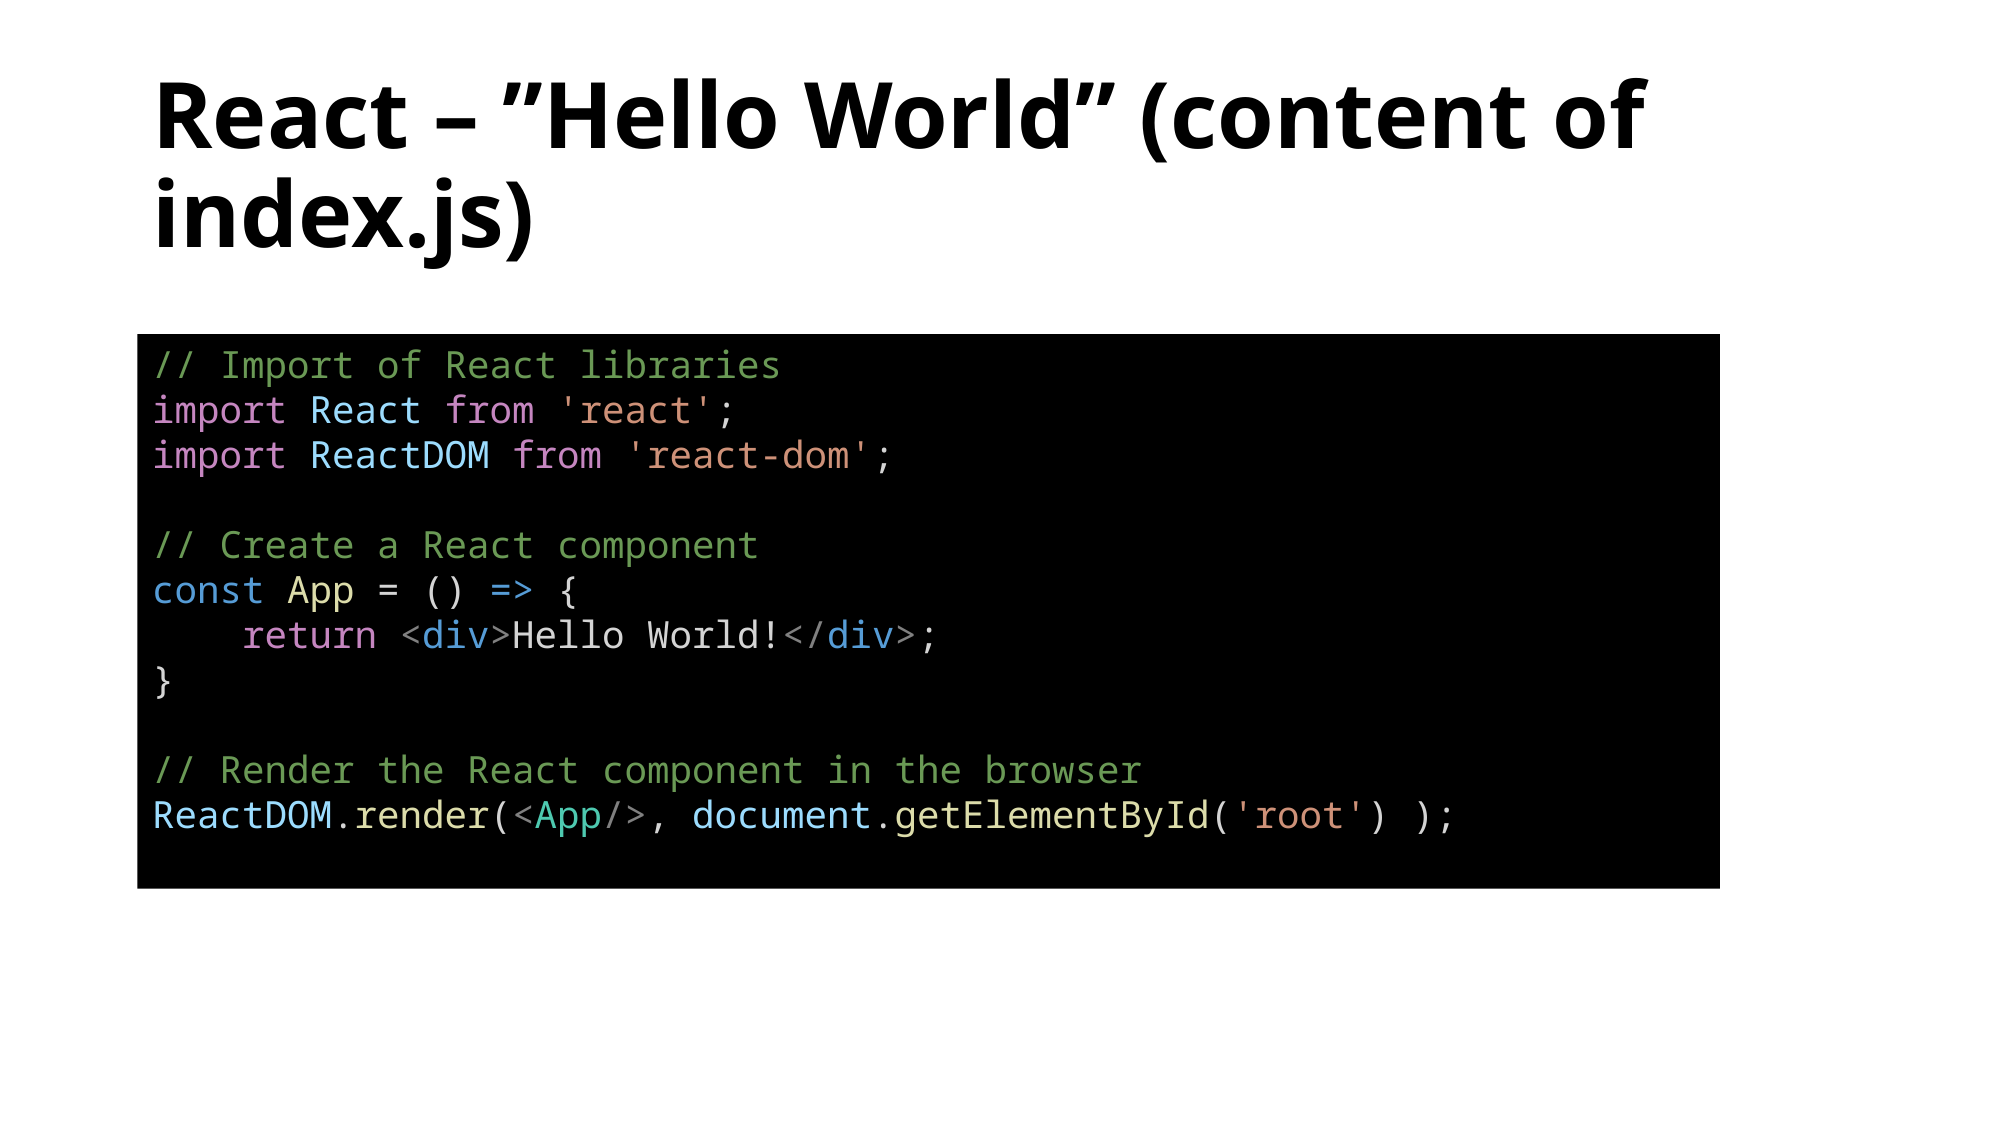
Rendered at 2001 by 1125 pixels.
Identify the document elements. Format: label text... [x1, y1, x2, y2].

text_box // Import of React libraries import React from 'react'; import ReactDOM from 'react-dom'; // Create a React component const App = () => { return <div>Hello World!</div>; } // Render the React component in the browser ReactDOM.render(<App/>, document.getElementById('root') ); [137, 334, 1720, 889]
title React – ”Hello World” (content of index.js) [137, 59, 1863, 278]
